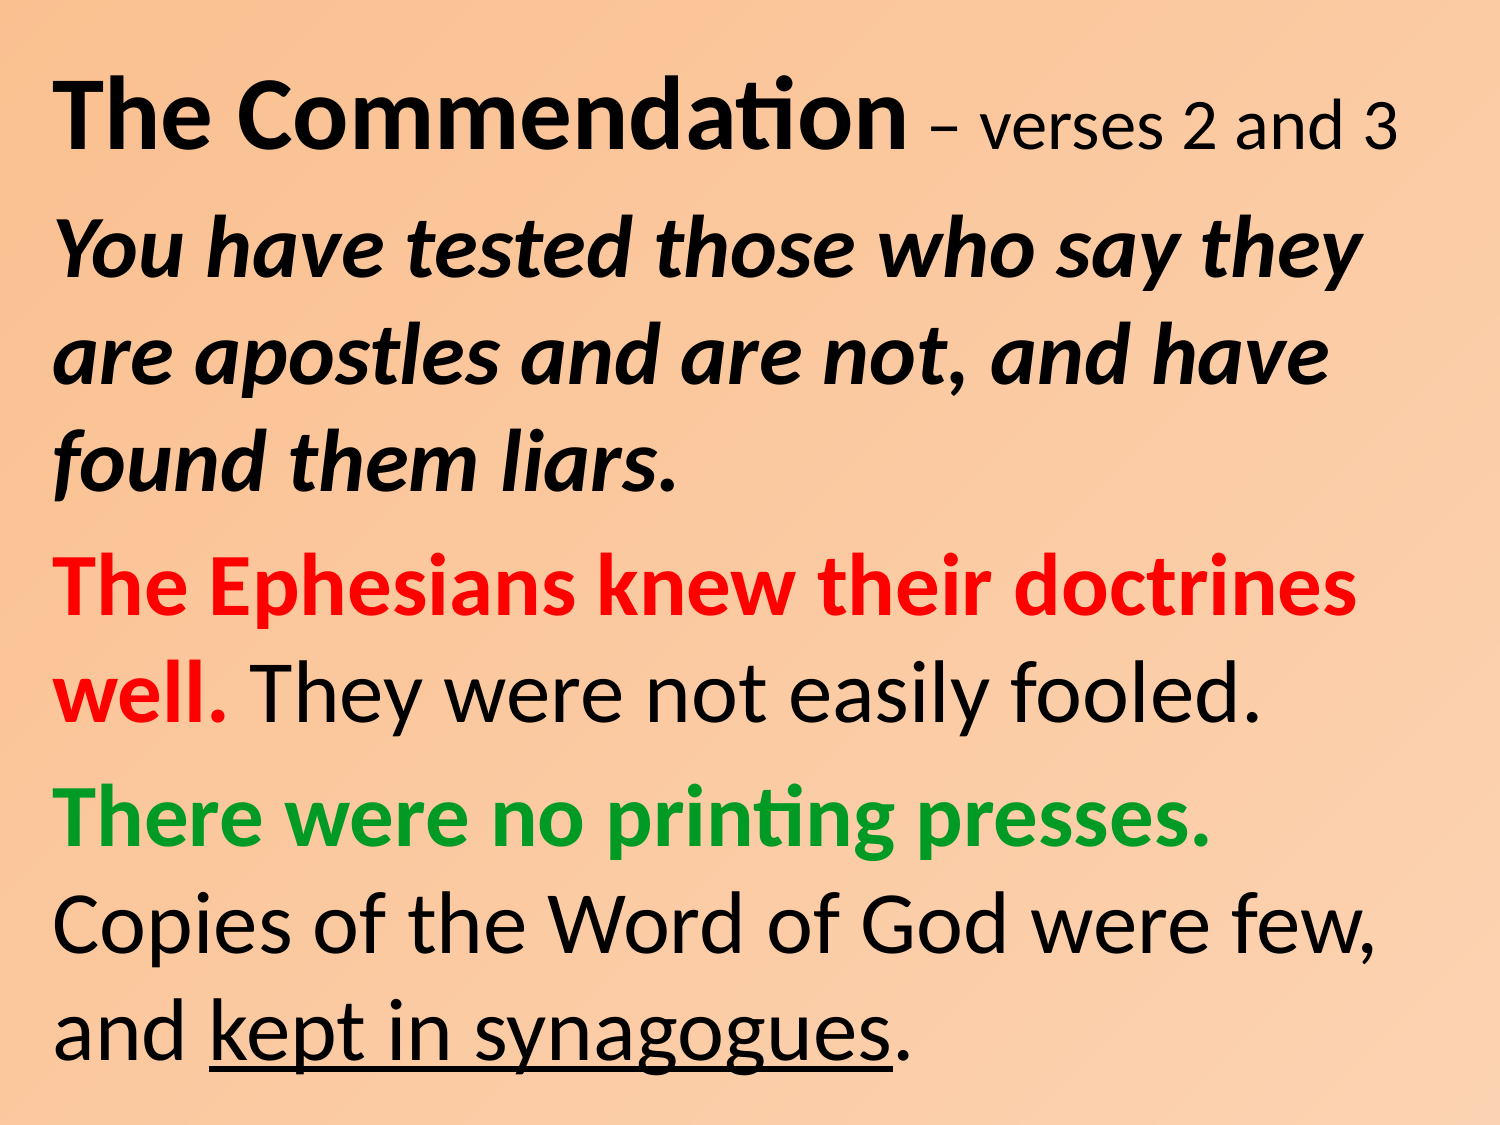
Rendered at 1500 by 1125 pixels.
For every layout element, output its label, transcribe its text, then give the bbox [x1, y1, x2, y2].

list The Commendation – verses 2 and 3 You have tested those who say they are apostles and are not, and have found them liars. The Ephesians knew their doctrines well. They were not easily fooled. There were no printing presses. Copies of the Word of God were few, and kept in synagogues. [37, 37, 1463, 1088]
